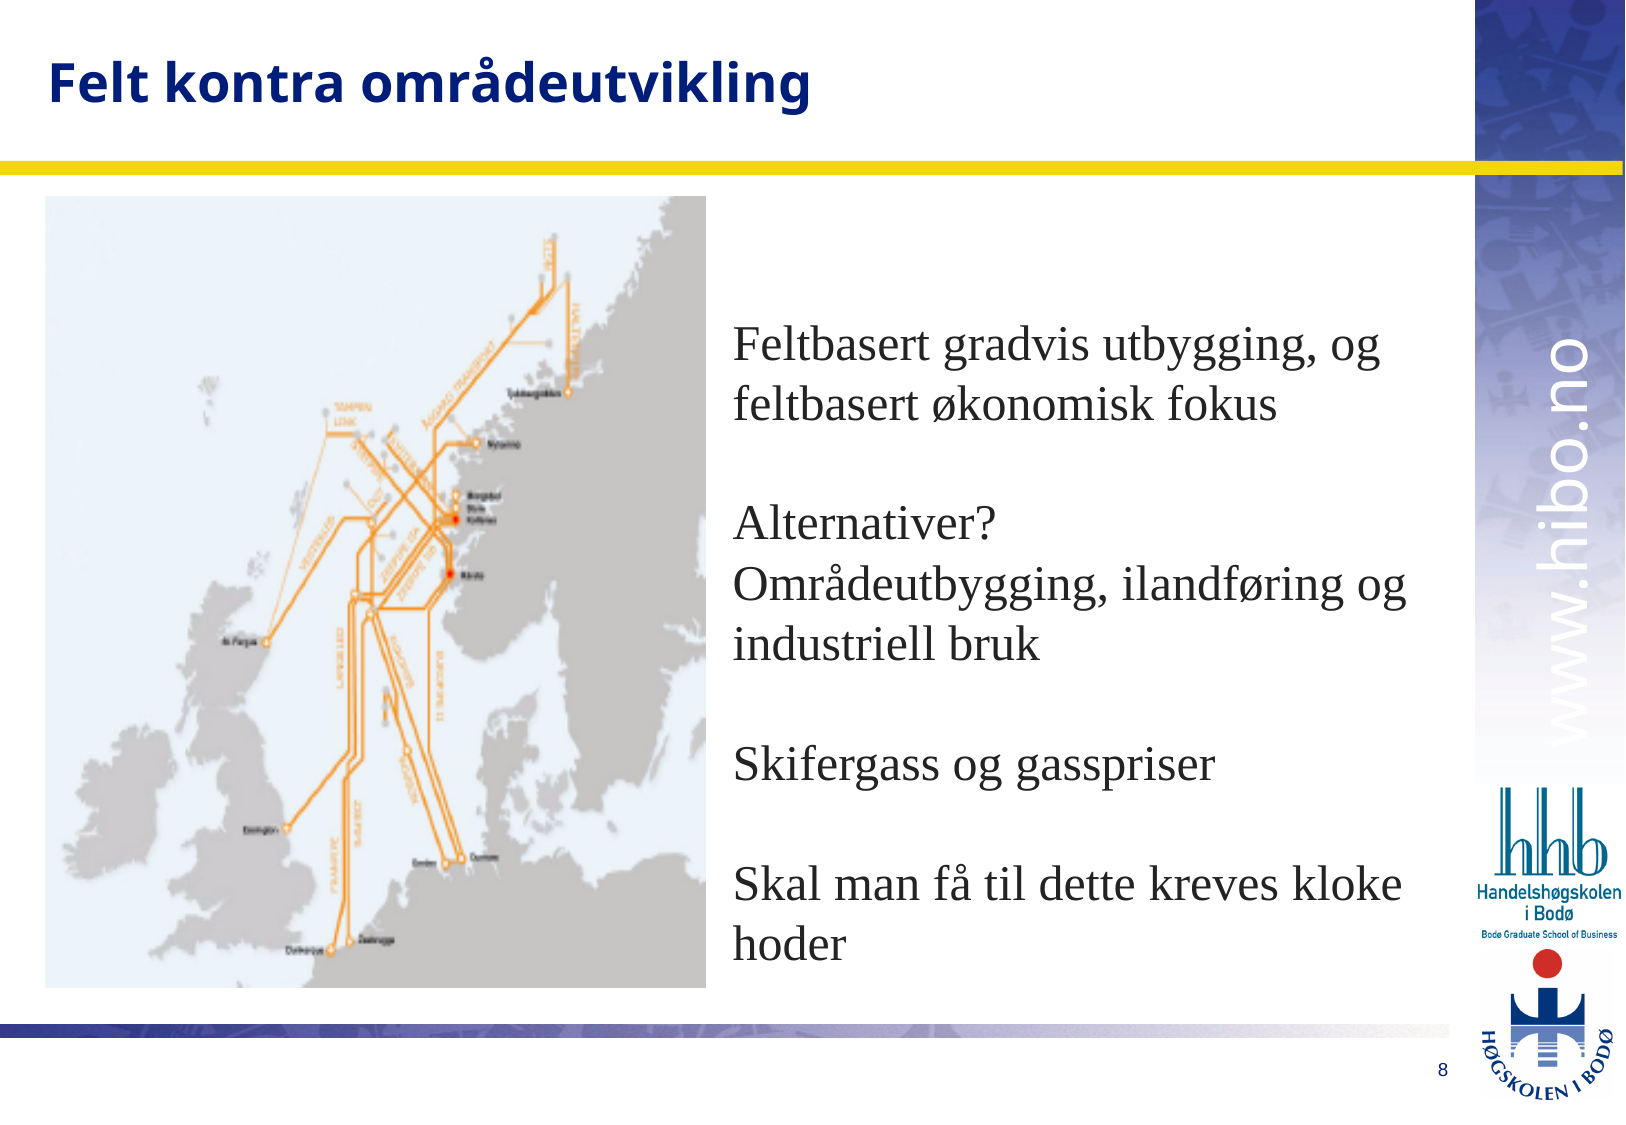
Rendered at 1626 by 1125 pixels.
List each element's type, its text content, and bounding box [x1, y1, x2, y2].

picture [44, 196, 706, 988]
picture [0, 1024, 1450, 1038]
text_box Feltbasert gradvis utbygging, og feltbasert økonomisk fokus Alternativer? Områdeutbygging, ilandføring og industriell bruk Skifergass og gasspriser Skal man få til dette kreves kloke hoder [717, 302, 1441, 978]
title Felt kontra områdeutvikling [32, 0, 1468, 122]
picture [1473, 0, 1625, 941]
picture [1482, 949, 1613, 1100]
slide_number 8 [1124, 1037, 1464, 1101]
